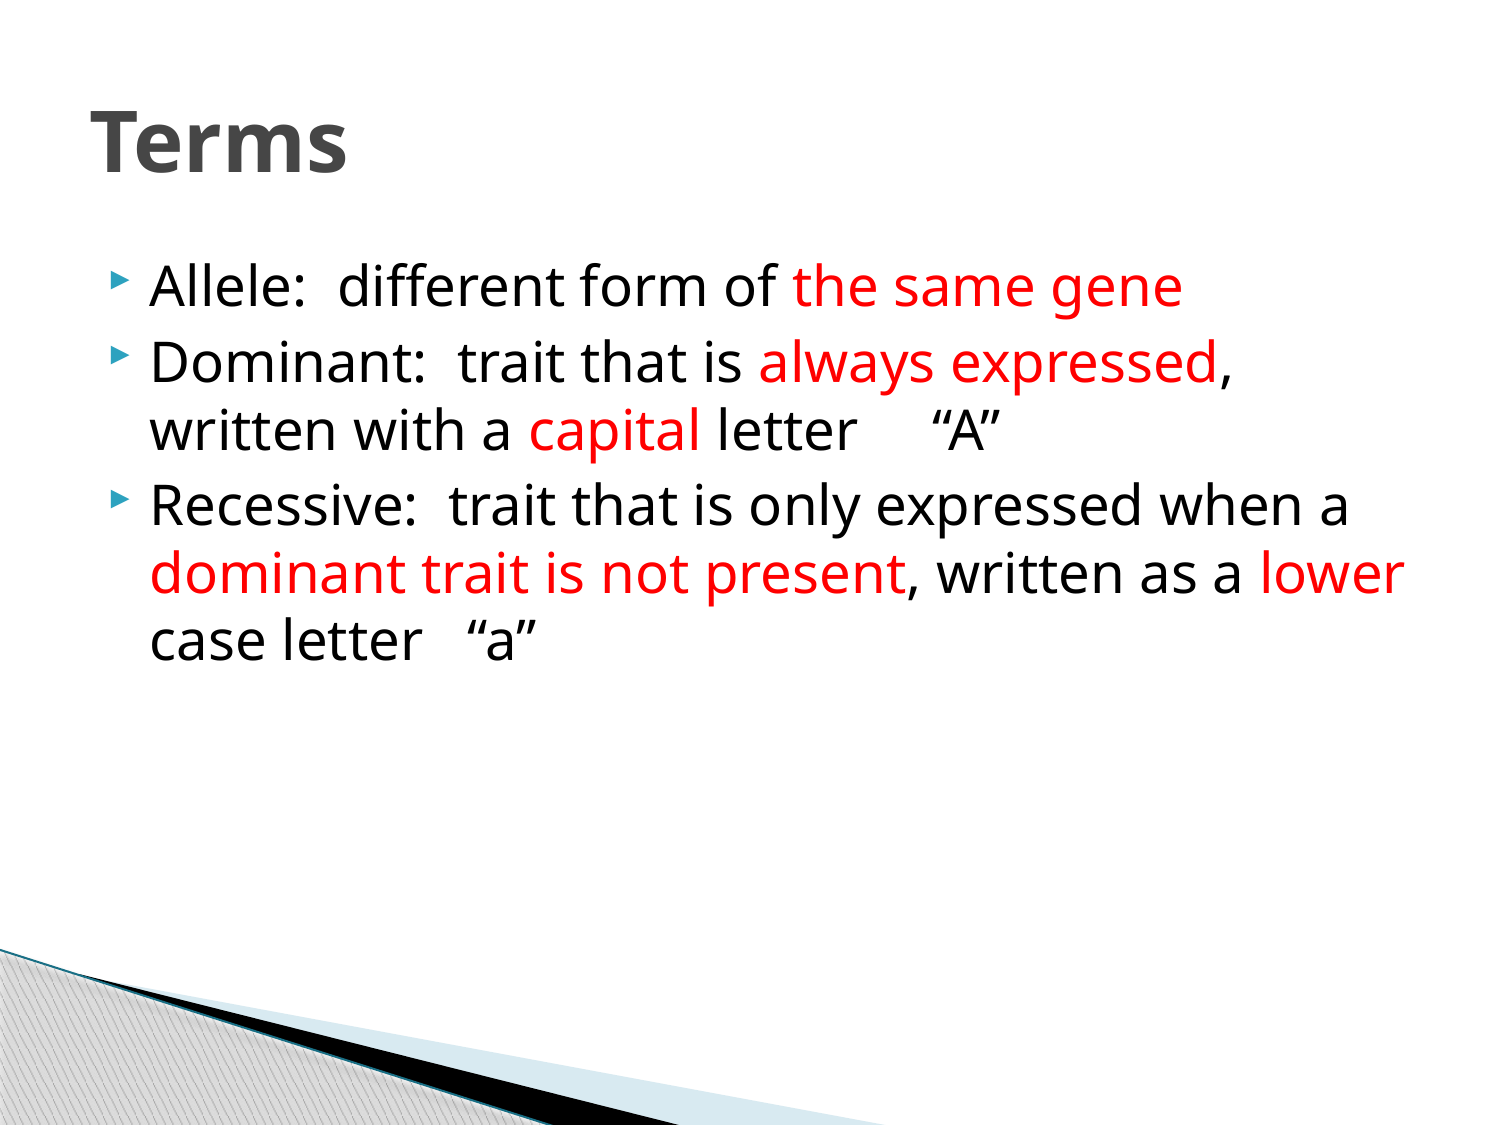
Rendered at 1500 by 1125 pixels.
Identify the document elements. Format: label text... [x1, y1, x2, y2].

title Terms [75, 45, 1425, 233]
list Allele: different form of the same gene Dominant: trait that is always expressed, written with a capital letter “A” Recessive: trait that is only expressed when a dominant trait is not present, written as a lower case letter “a” [75, 243, 1425, 986]
